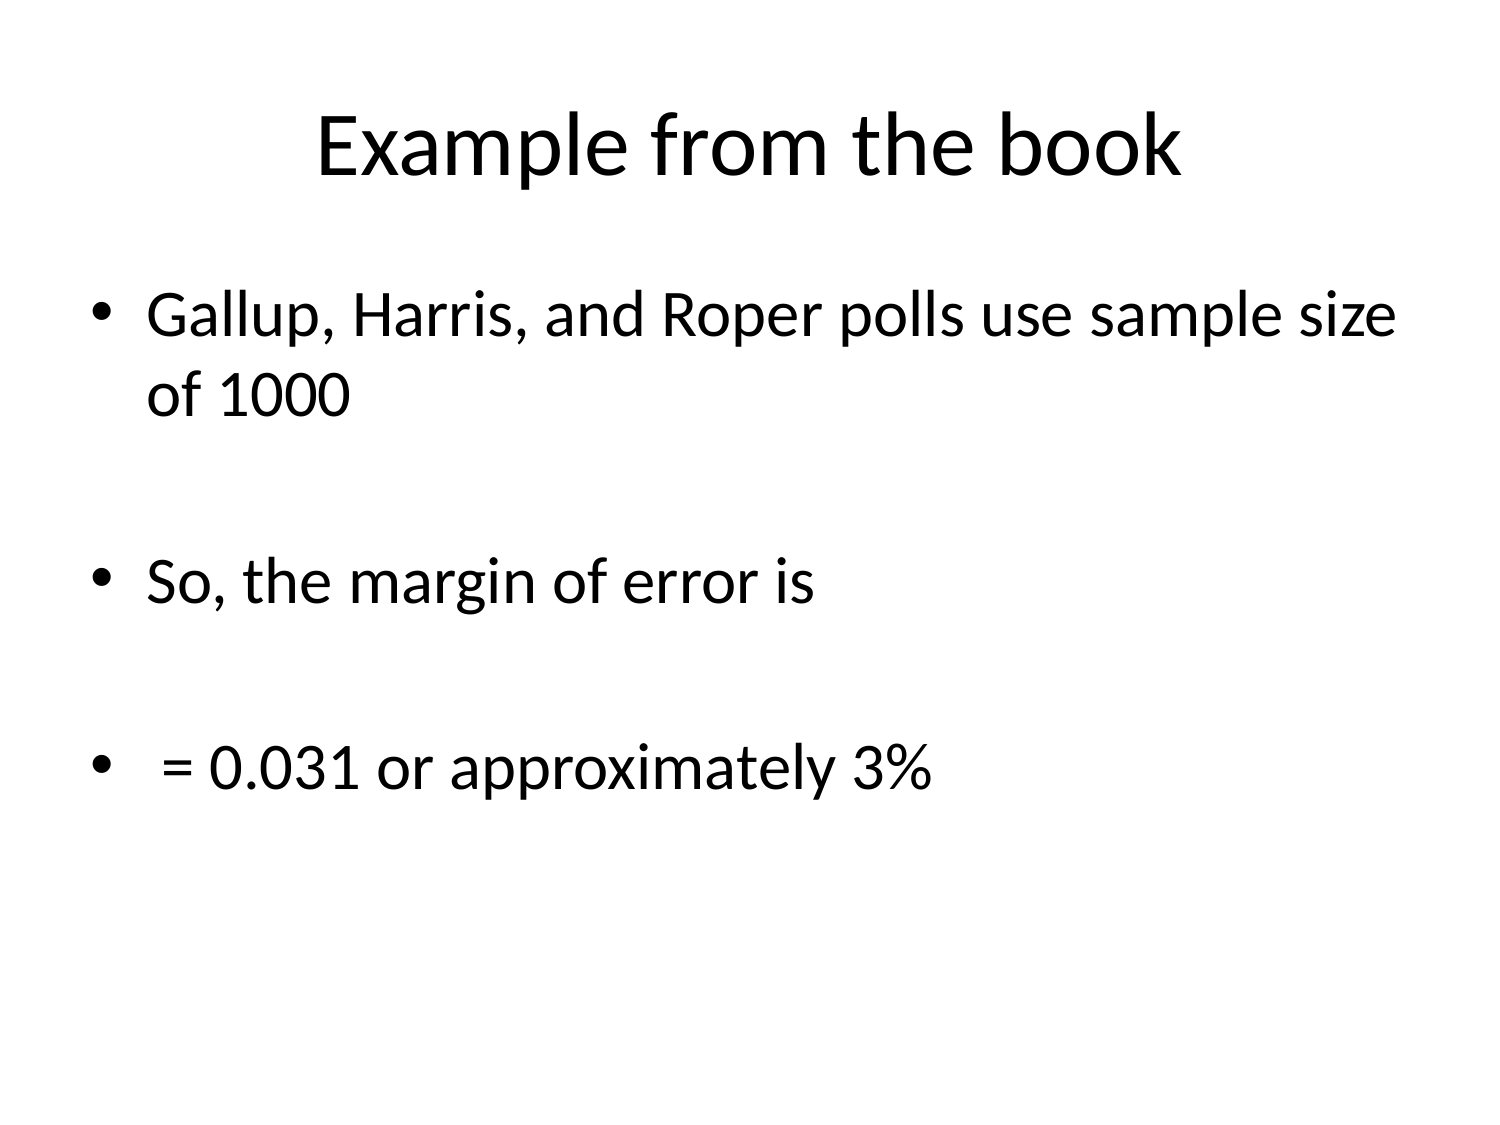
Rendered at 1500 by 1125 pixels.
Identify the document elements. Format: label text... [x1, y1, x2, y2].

title Example from the book [75, 45, 1425, 233]
